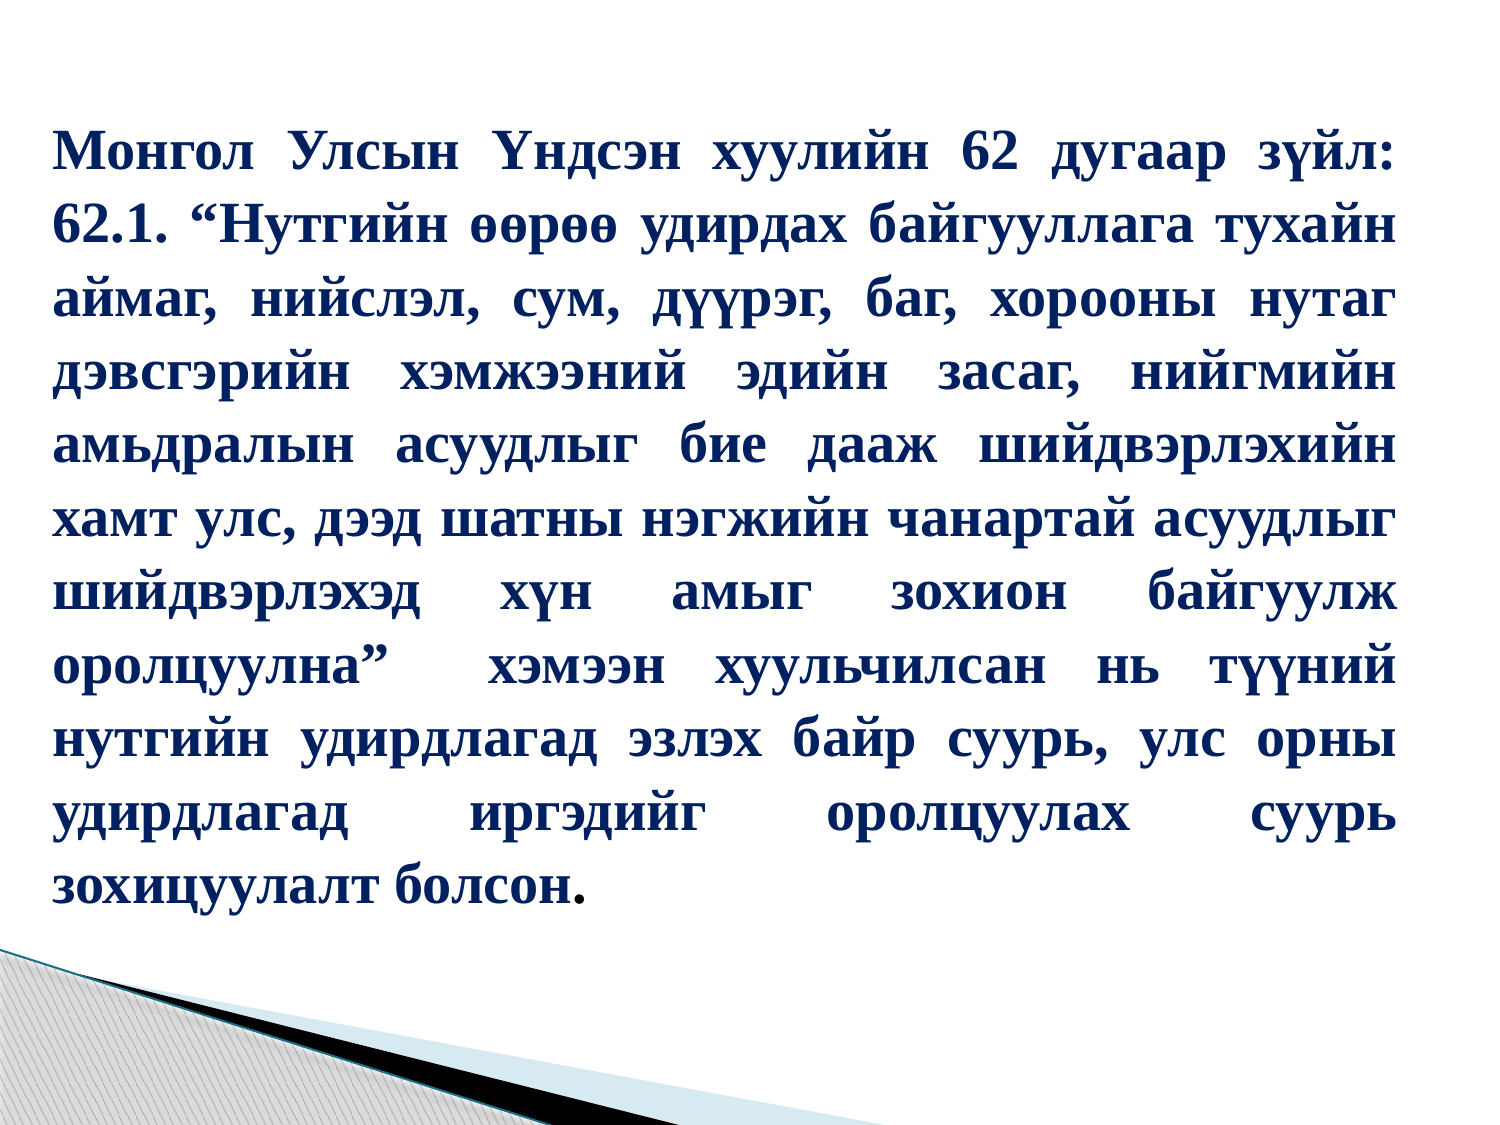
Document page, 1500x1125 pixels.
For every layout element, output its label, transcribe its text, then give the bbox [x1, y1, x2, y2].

text_box Монгол Улсын Үндсэн хуулийн 62 дугаар зүйл: 62.1. “Нутгийн өөрөө удирдах байгууллага тухайн аймаг, нийслэл, сум, дүүрэг, баг, хорооны нутаг дэвсгэрийн хэмжээний эдийн засаг, нийгмийн амьдралын асуудлыг бие дааж шийдвэрлэхийн хамт улс, дээд шатны нэгжийн чанартай асуудлыг шийдвэрлэхэд хүн амыг зохион байгуулж оролцуулна” хэмээн хуульчилсан нь түүний нутгийн удирдлагад эзлэх байр суурь, улс орны удирдлагад иргэдийг оролцуулах суурь зохицуулалт болсон. [37, 99, 1413, 923]
